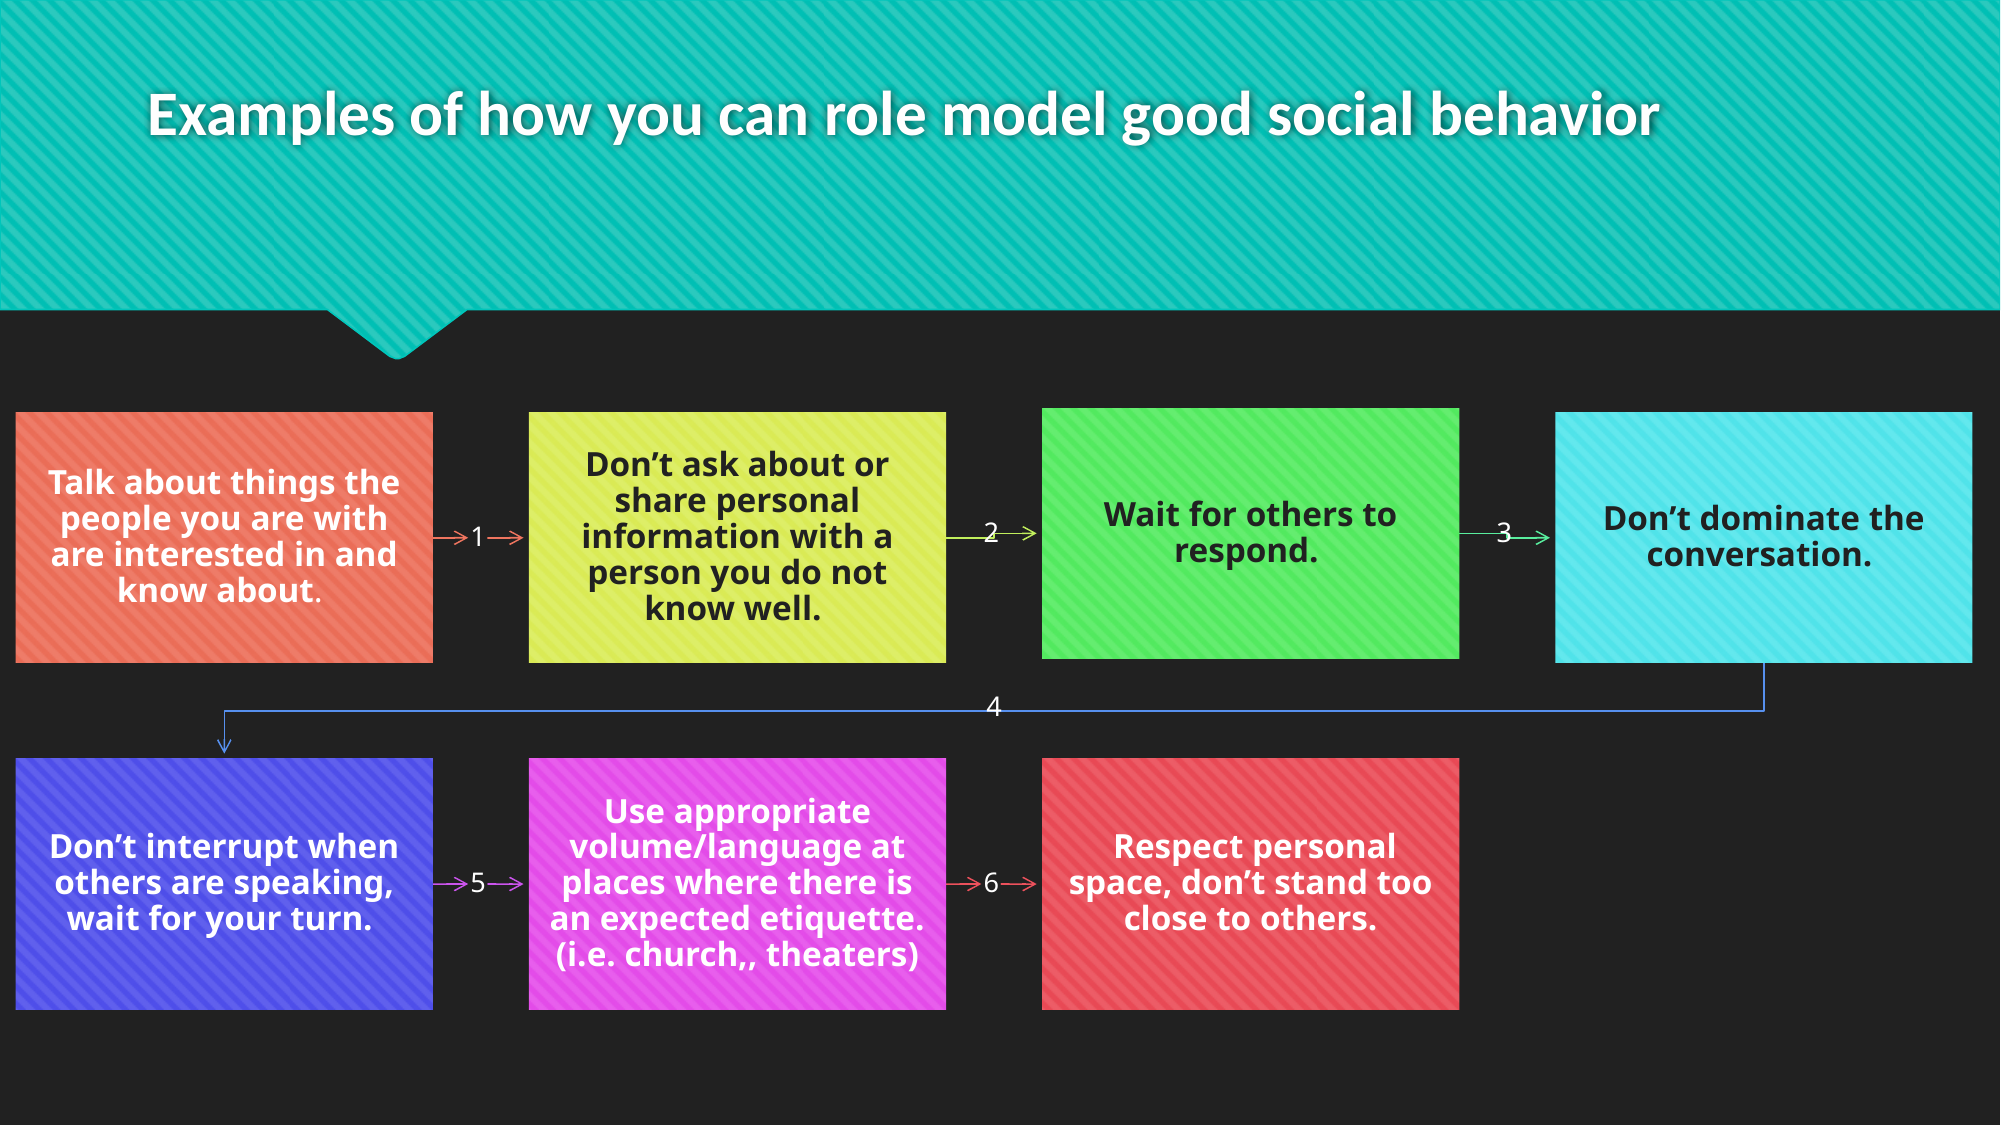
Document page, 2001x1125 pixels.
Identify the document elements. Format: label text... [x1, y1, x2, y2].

title Examples of how you can role model good social behavior [132, 73, 1868, 233]
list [14, 328, 1974, 1094]
